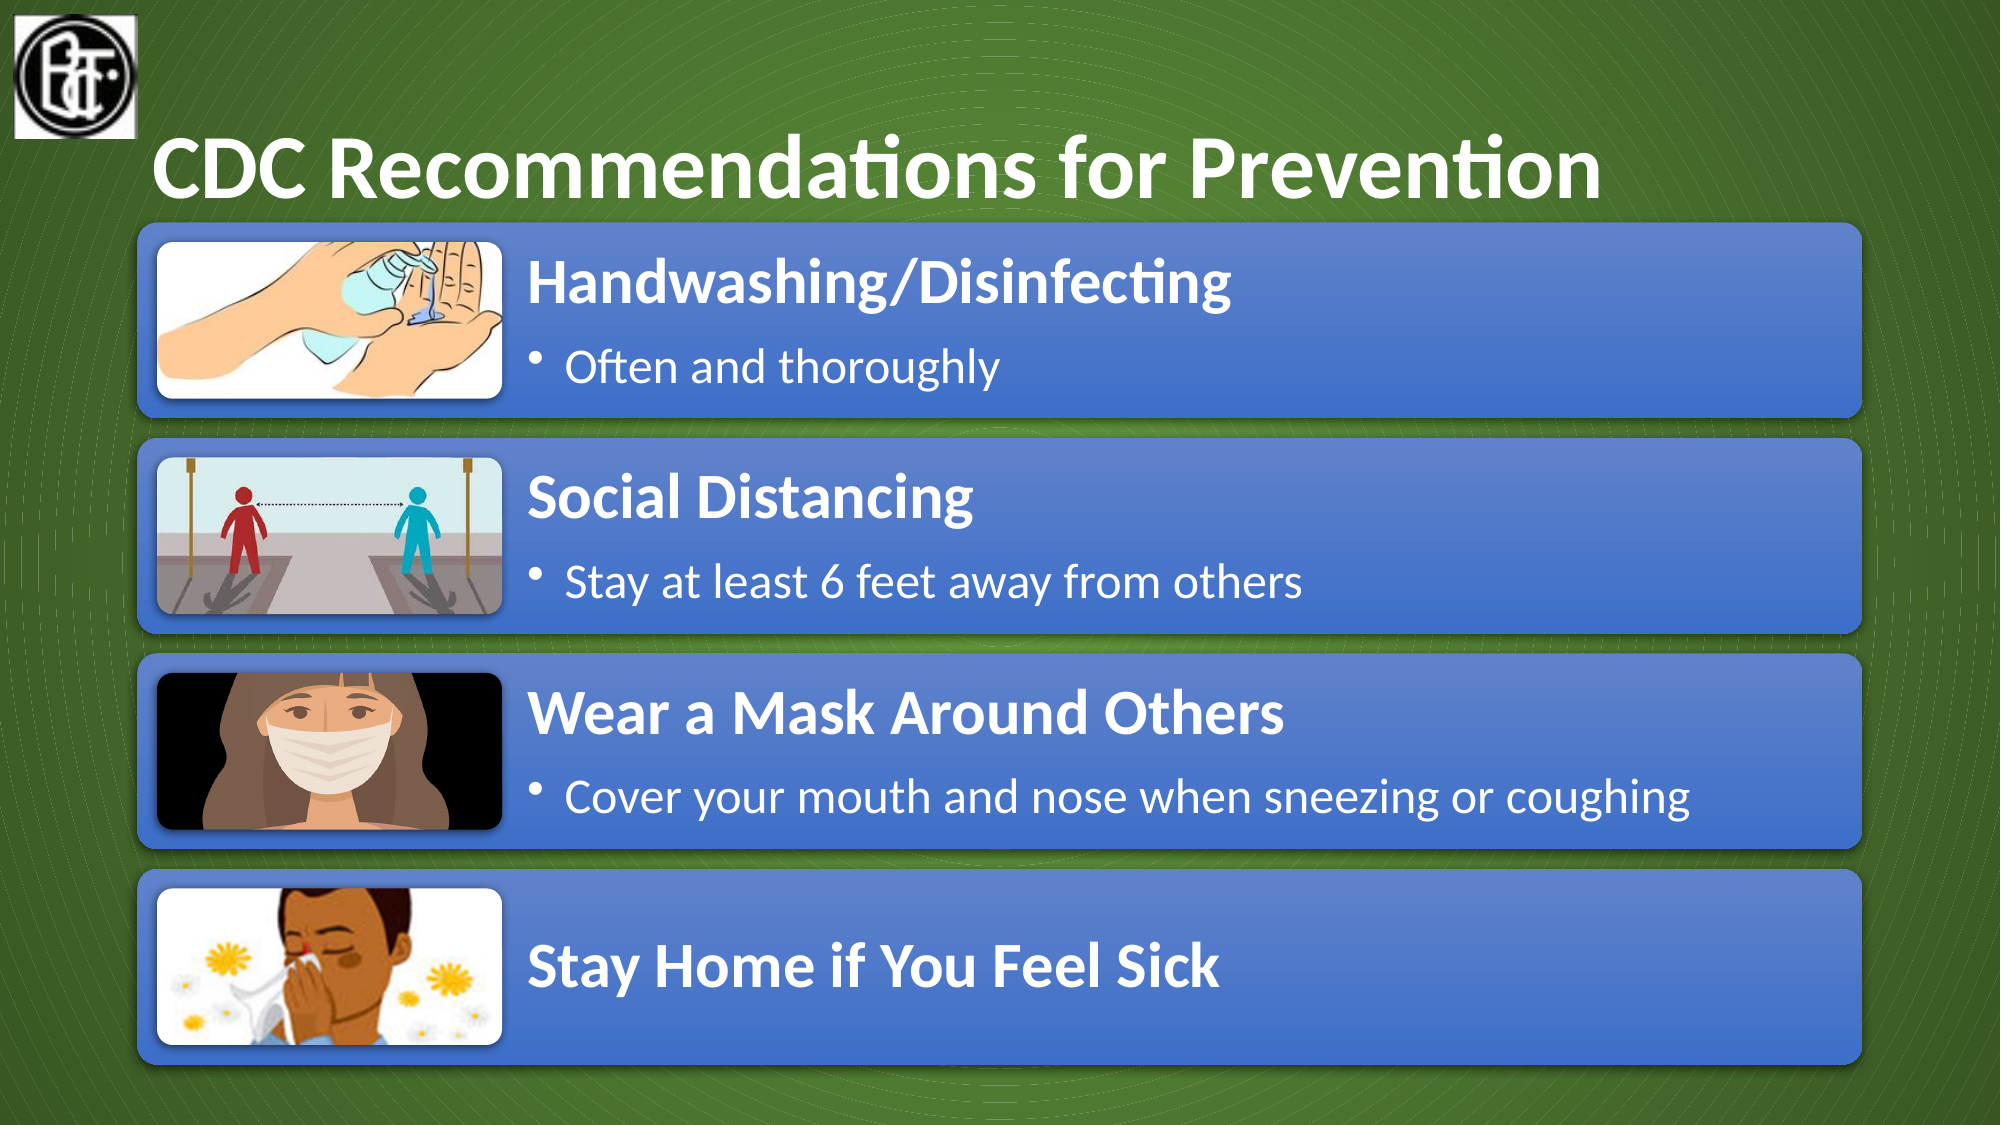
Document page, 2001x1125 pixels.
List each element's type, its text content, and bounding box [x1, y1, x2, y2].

title CDC Recommendations for Prevention [137, 59, 1863, 222]
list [137, 222, 1863, 1066]
picture [13, 14, 138, 139]
